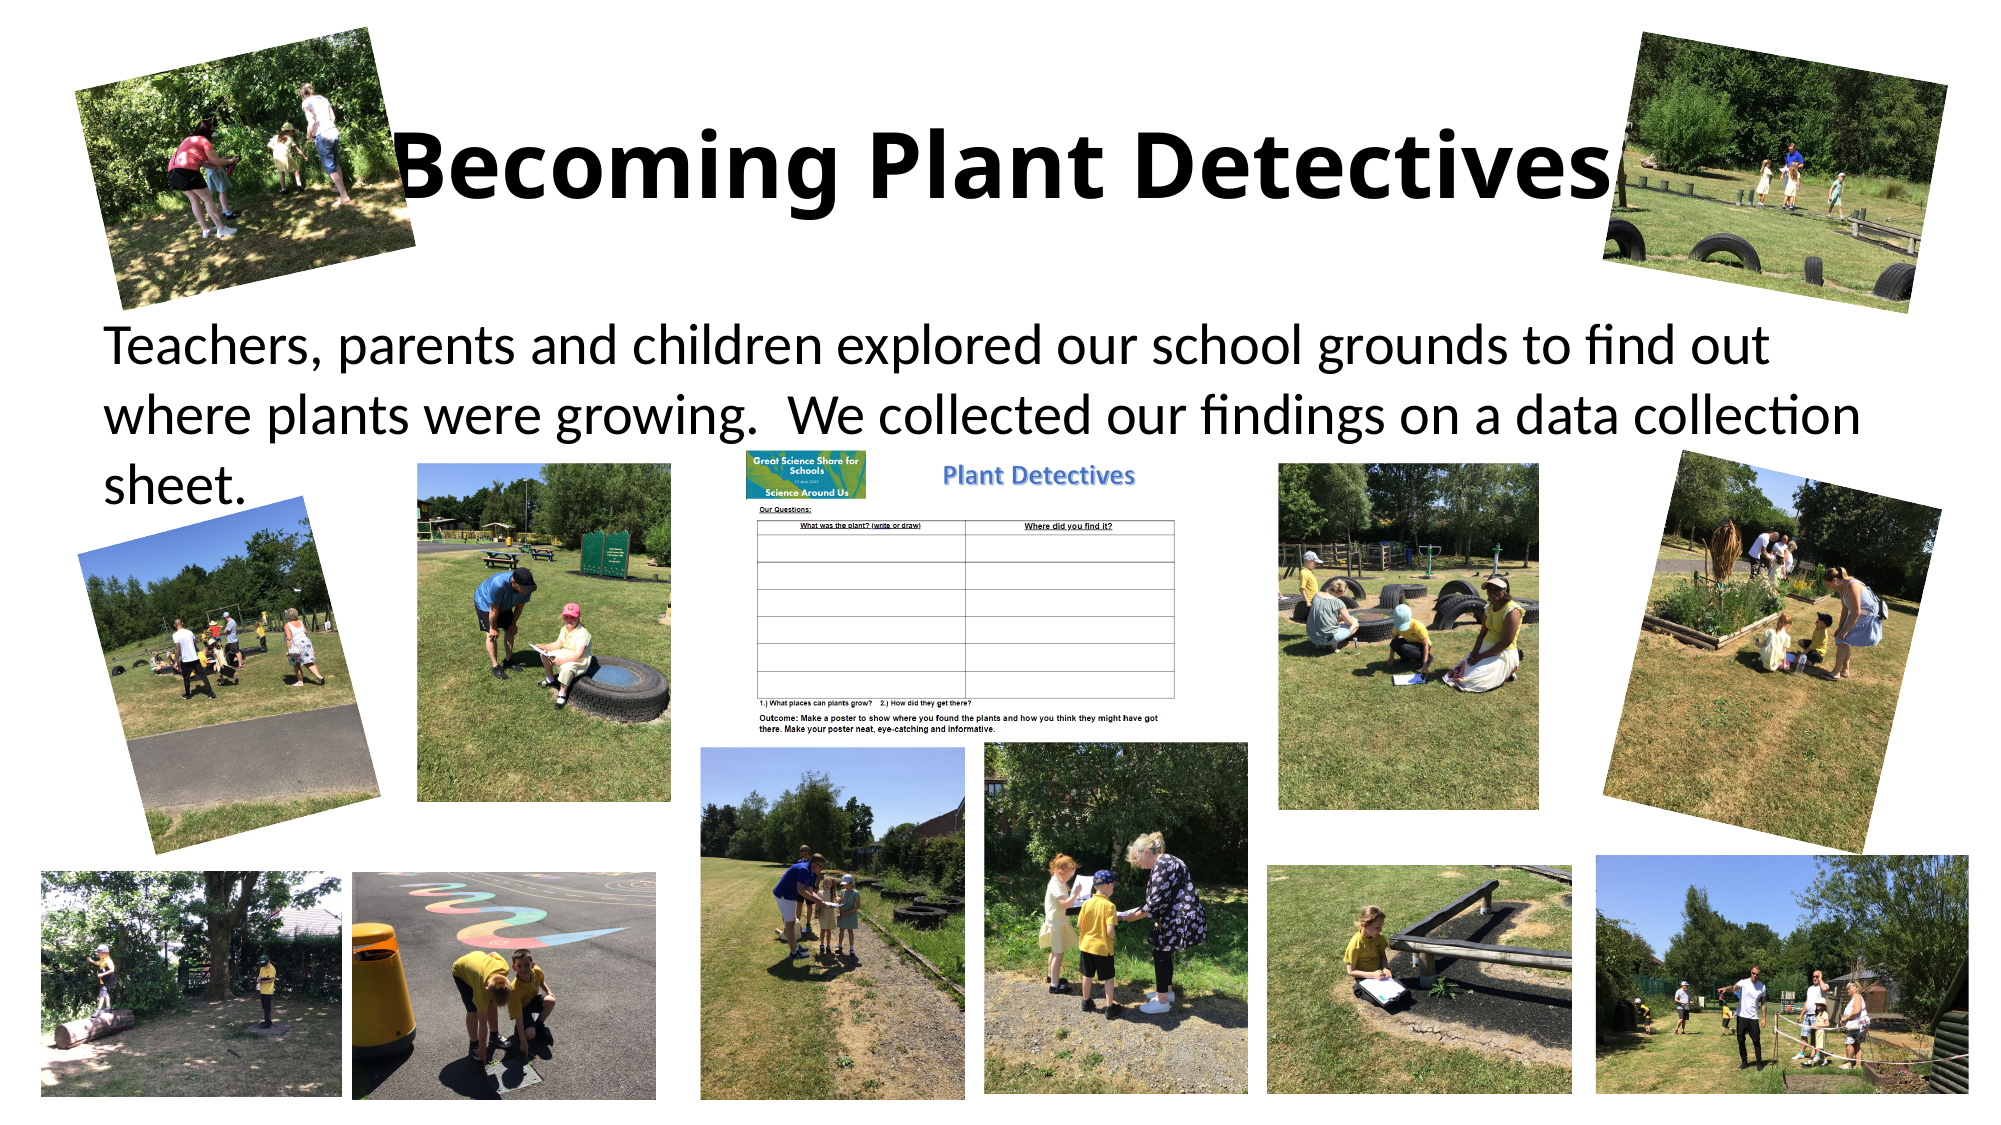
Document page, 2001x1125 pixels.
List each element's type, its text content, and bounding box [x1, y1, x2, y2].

text_box Teachers, parents and children explored our school grounds to find out where plants were growing. We collected our findings on a data collection sheet. [88, 298, 1926, 524]
title Becoming Plant Detectives [395, 59, 1620, 278]
picture [41, 871, 342, 1097]
picture [1594, 450, 1969, 1125]
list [725, 438, 1195, 748]
picture [1603, 32, 1947, 313]
picture [75, 27, 415, 310]
picture [73, 464, 1582, 1100]
